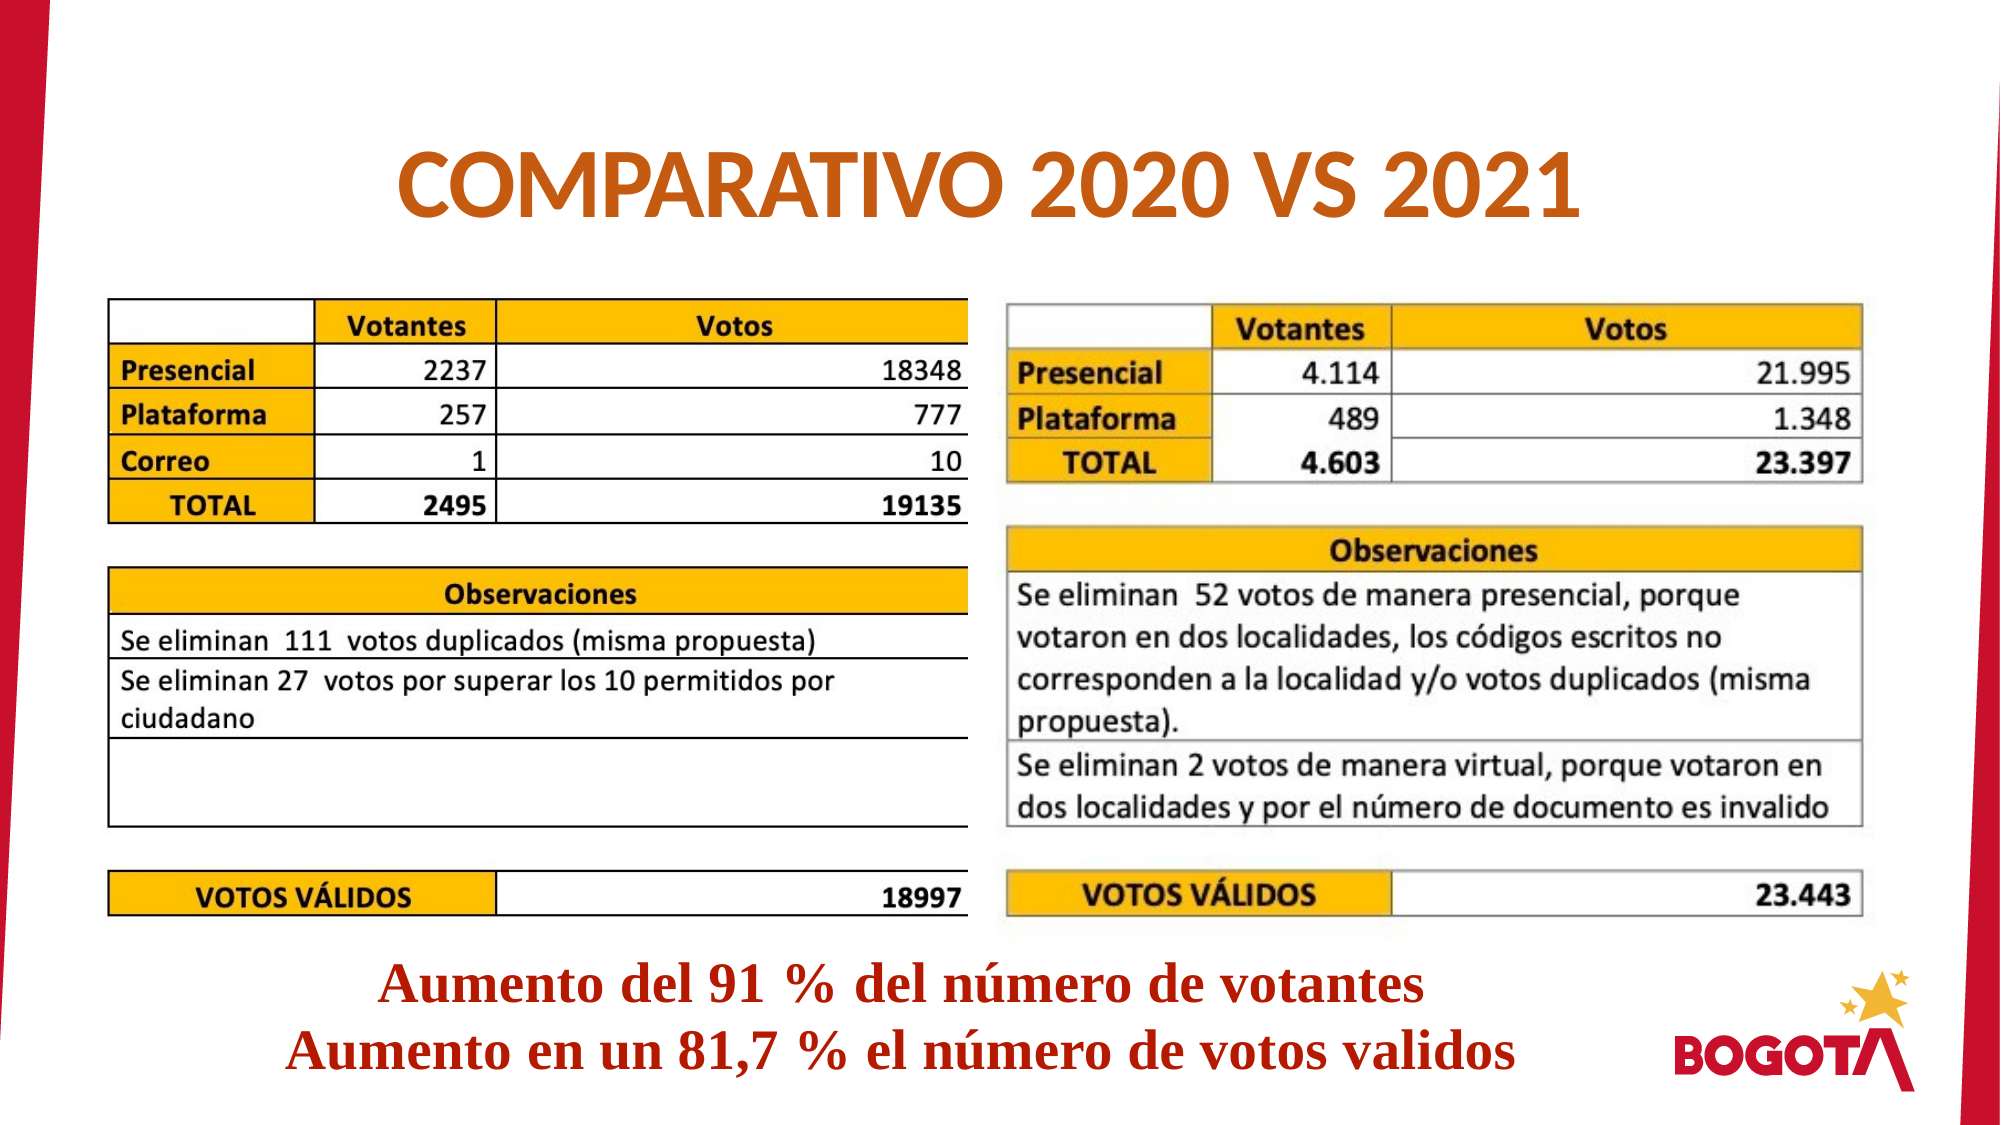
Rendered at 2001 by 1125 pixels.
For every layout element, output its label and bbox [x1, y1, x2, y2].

picture [0, 0, 2000, 1125]
text_box [92, 267, 1895, 953]
